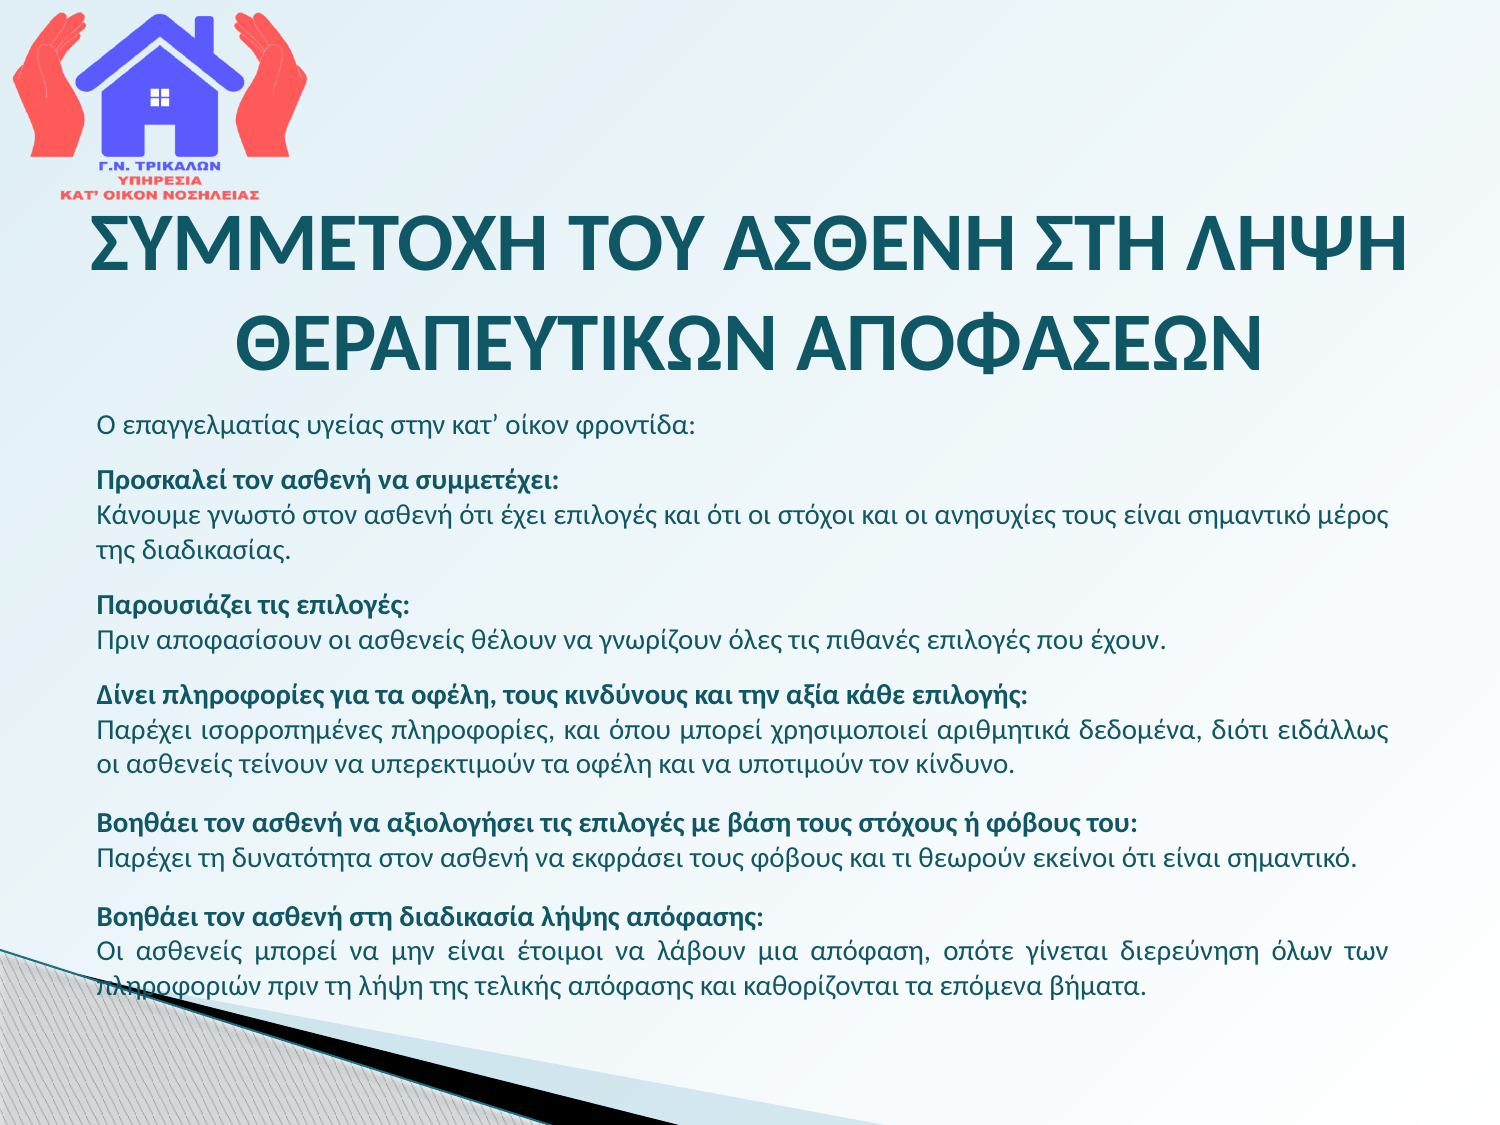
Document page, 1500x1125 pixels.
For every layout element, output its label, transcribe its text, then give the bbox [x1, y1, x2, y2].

text_box Ο επαγγελματίας υγείας στην κατ’ οίκον φροντίδα: Προσκαλεί τον ασθενή να συμμετέχει: Κάνουμε γνωστό στον ασθενή ότι έχει επιλογές και ότι οι στόχοι και οι ανησυχίες τους είναι σημαντικό μέρος της διαδικασίας. Παρουσιάζει τις επιλογές: Πριν αποφασίσουν οι ασθενείς θέλουν να γνωρίζουν όλες τις πιθανές επιλογές που έχουν. Δίνει πληροφορίες για τα οφέλη, τους κινδύνους και την αξία κάθε επιλογής: Παρέχει ισορροπημένες πληροφορίες, και όπου μπορεί χρησιμοποιεί αριθμητικά δεδομένα, διότι ειδάλλως οι ασθενείς τείνουν να υπερεκτιμούν τα οφέλη και να υποτιμούν τον κίνδυνο. Βοηθάει τον ασθενή να αξιολογήσει τις επιλογές με βάση τους στόχους ή φόβους του: Παρέχει τη δυνατότητα στον ασθενή να εκφράσει τους φόβους και τι θεωρούν εκείνοι ότι είναι σημαντικό. Βοηθάει τον ασθενή στη διαδικασία λήψης απόφασης: Οι ασθενείς μπορεί να μην είναι έτοιμοι να λάβουν μια απόφαση, οπότε γίνεται διερεύνηση όλων των πληροφοριών πριν τη λήψη της τελικής απόφασης και καθορίζονται τα επόμενα βήματα. [81, 398, 1407, 1079]
picture [0, 0, 317, 212]
title ΣΥΜΜΕΤΟΧΗ ΤΟΥ ΑΣΘΕΝΗ ΣΤΗ ΛΗΨΗ ΘΕΡΑΠΕΥΤΙΚΩΝ ΑΠΟΦΑΣΕΩΝ [35, 210, 1465, 364]
